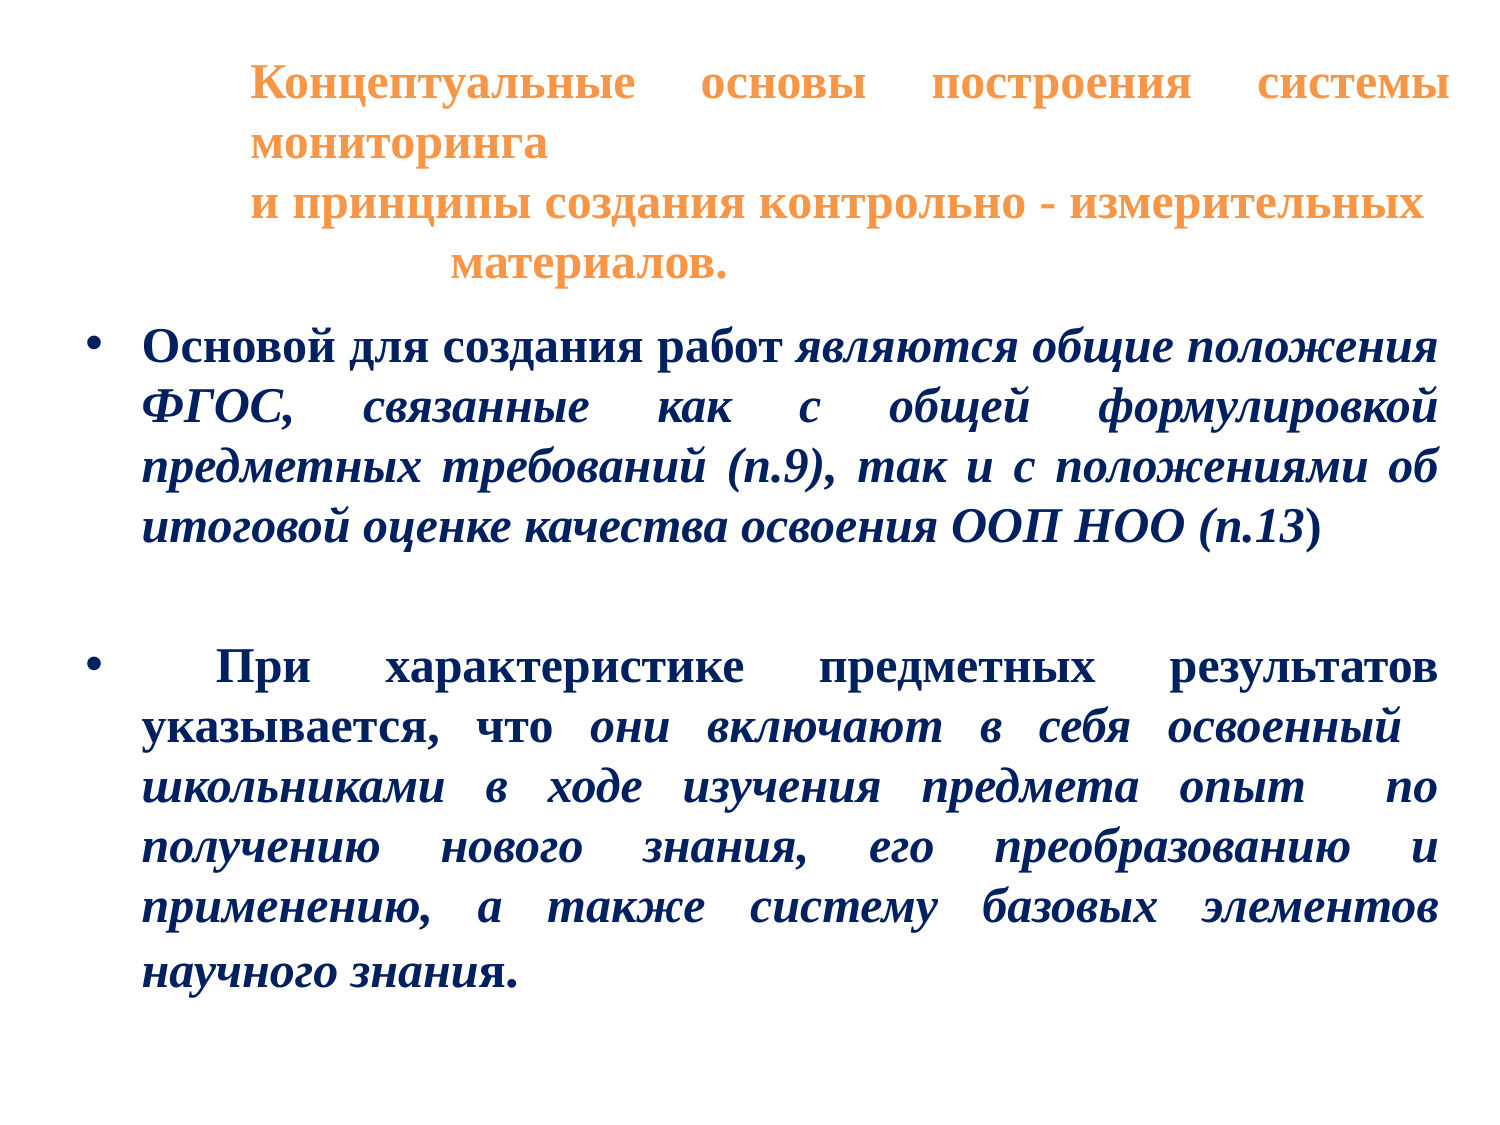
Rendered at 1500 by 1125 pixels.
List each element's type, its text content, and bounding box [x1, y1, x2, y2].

list Основой для создания работ являются общие положения ФГОС, связанные как с общей формулировкой предметных требований (п.9), так и с положениями об итоговой оценке качества освоения ООП НОО (п.13) При характеристике предметных результатов указывается, что они включают в себя освоенный школьниками в ходе изучения предмета опыт по получению нового знания, его преобразованию и применению, а также систему базовых элементов научного знания. [70, 304, 1454, 1061]
title Концептуальные основы построения системы мониторинга и принципы создания контрольно - измерительных материалов. [235, 45, 1466, 293]
